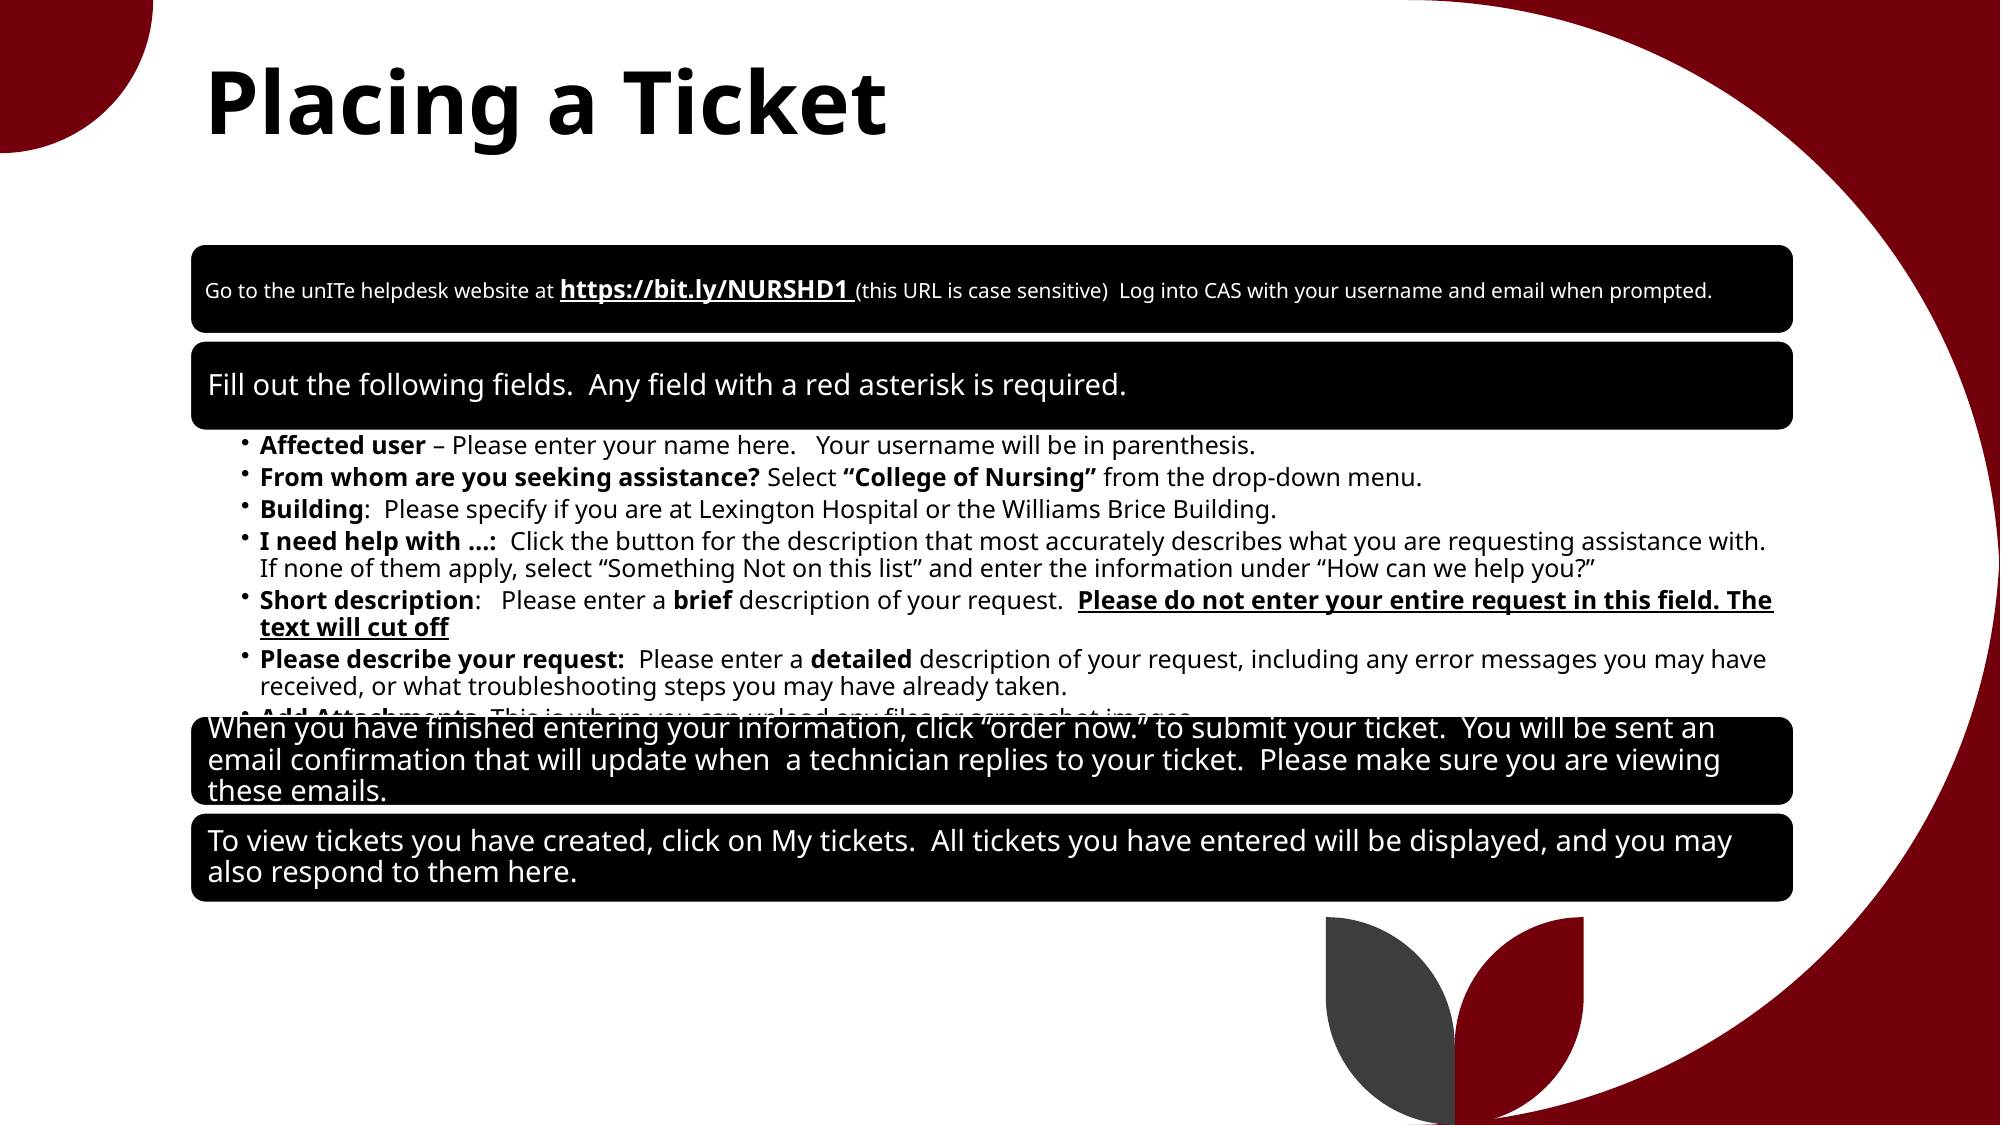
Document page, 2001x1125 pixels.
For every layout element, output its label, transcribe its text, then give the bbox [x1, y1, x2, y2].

title Placing a Ticket [190, 16, 1795, 159]
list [190, 219, 1795, 927]
